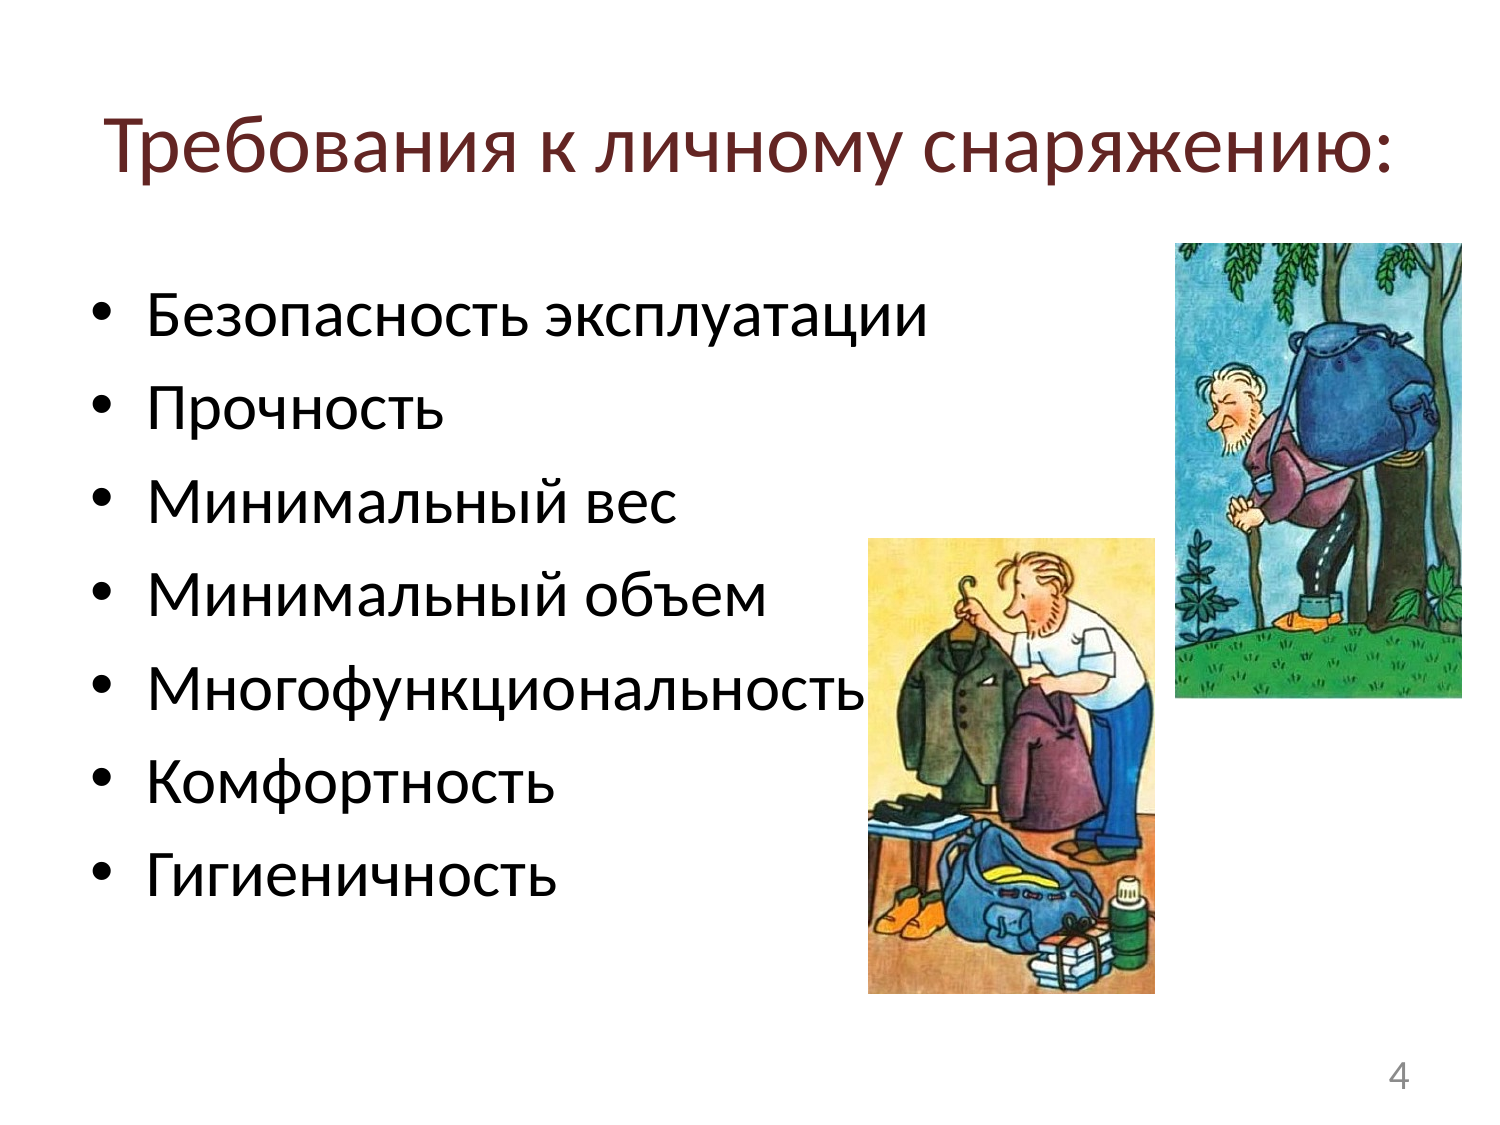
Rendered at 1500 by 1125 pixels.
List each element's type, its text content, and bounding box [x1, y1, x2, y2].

picture [1174, 243, 1462, 699]
list Безопасность эксплуатации Прочность Минимальный вес Минимальный объем Многофункциональность Комфортность Гигиеничность [75, 262, 951, 1005]
title Требования к личному снаряжению: [75, 45, 1425, 233]
slide_number 4 [1074, 1042, 1425, 1103]
picture [867, 538, 1155, 994]
